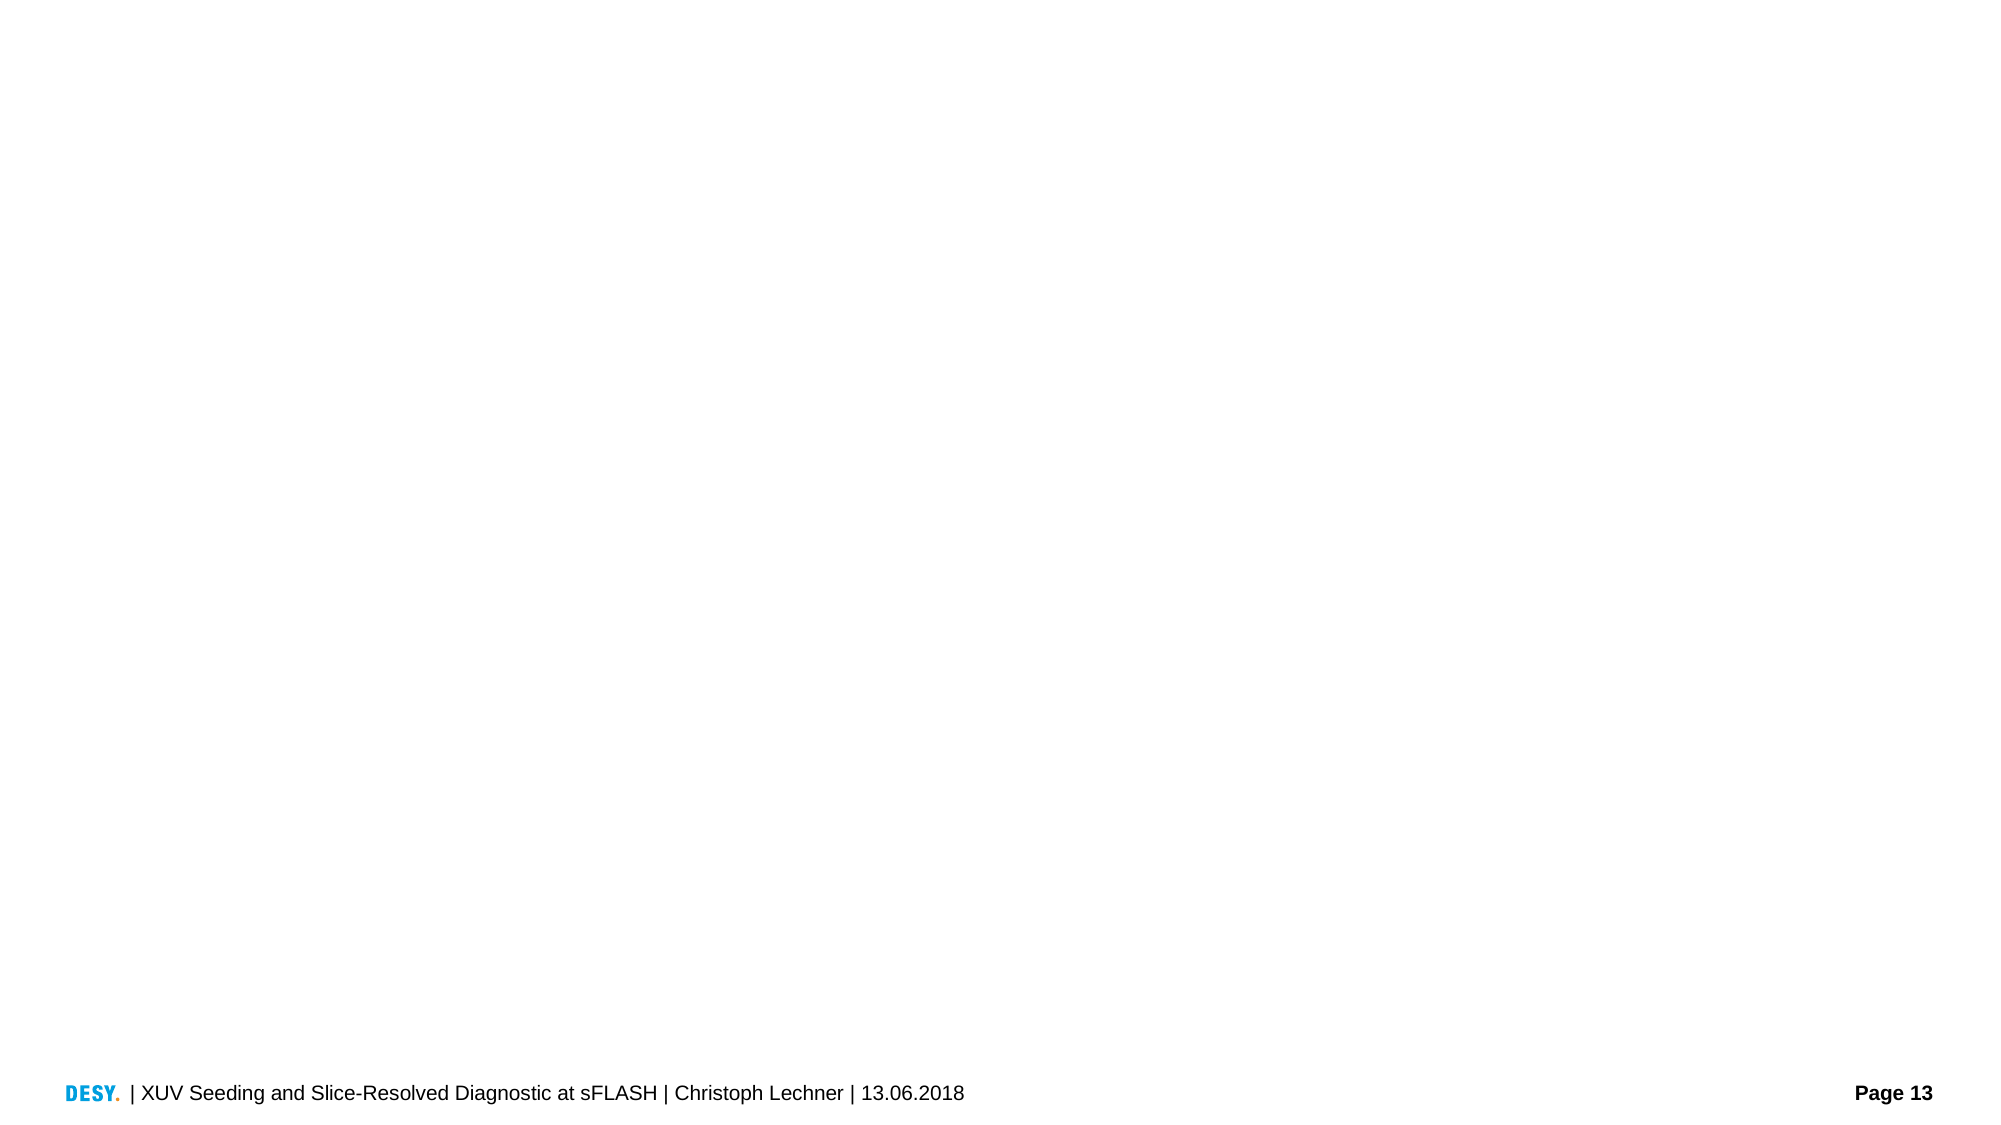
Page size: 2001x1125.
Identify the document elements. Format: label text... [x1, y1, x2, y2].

footer | XUV Seeding and Slice-Resolved Diagnostic at sFLASH | Christoph Lechner | 13.06.2018 [129, 1079, 1762, 1111]
